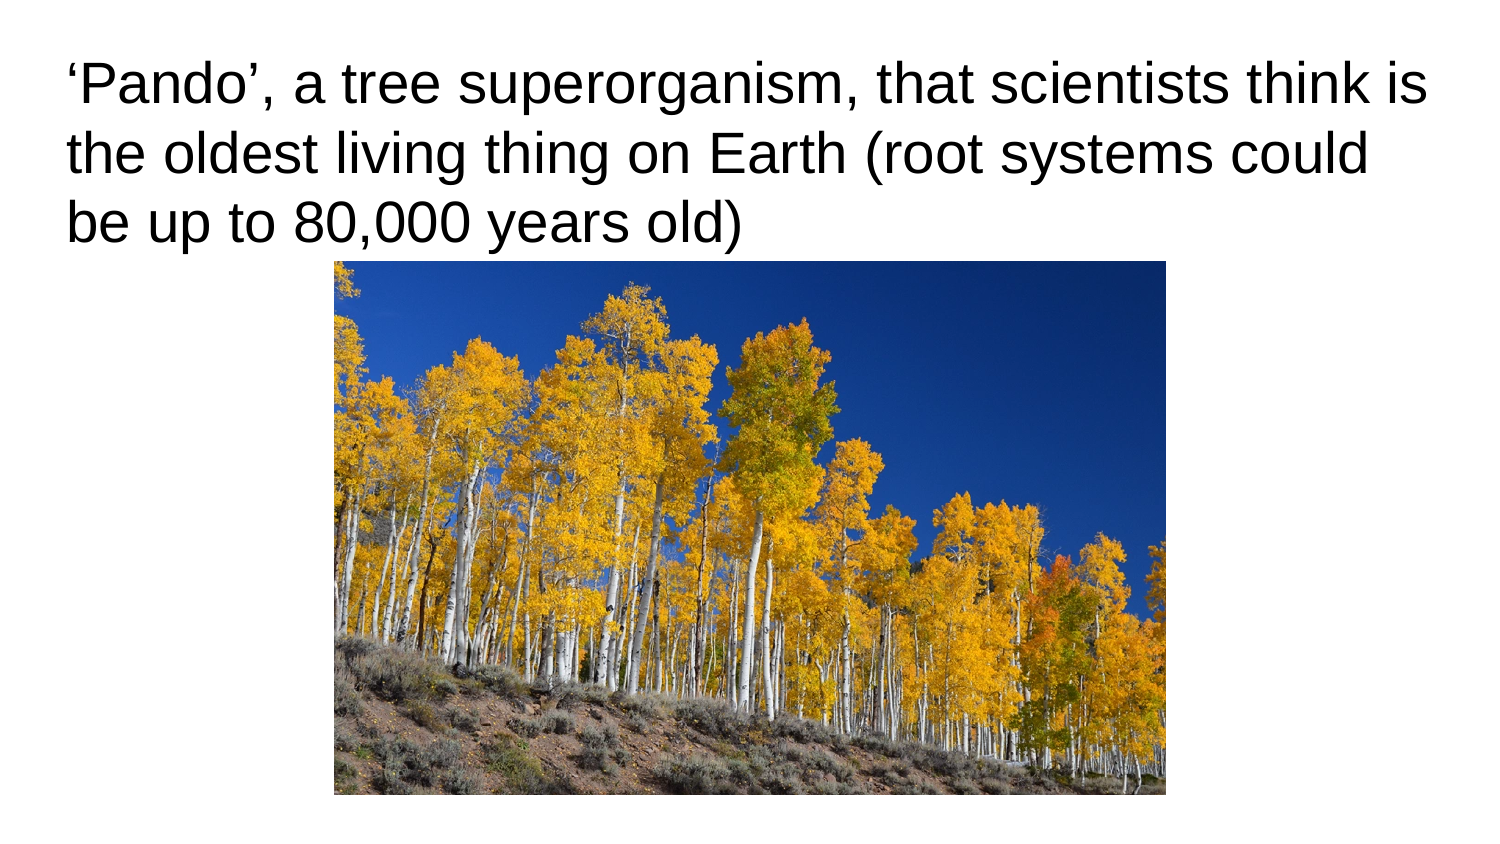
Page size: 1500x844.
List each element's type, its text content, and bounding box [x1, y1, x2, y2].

title ‘Pando’, a tree superorganism, that scientists think is the oldest living thing on Earth (root systems could be up to 80,000 years old) [51, 29, 1449, 124]
picture [334, 261, 1166, 796]
